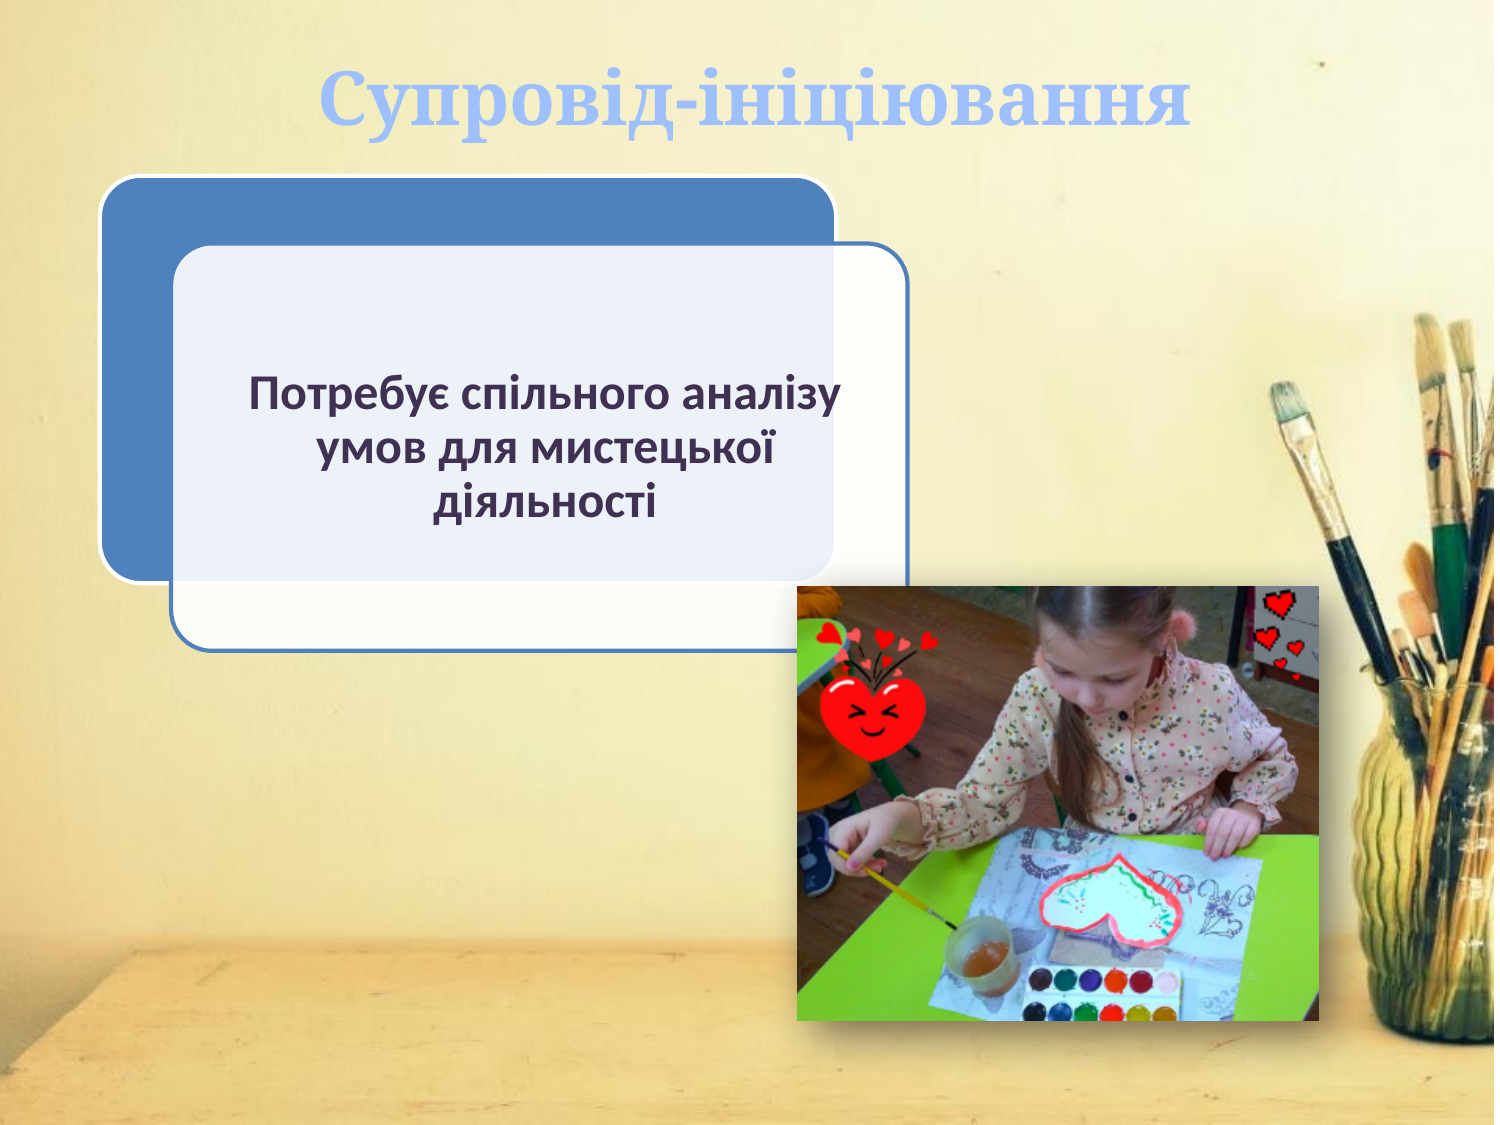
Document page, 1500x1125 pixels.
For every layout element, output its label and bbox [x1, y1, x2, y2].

picture [0, 0, 1495, 1125]
text_box [64, 196, 963, 672]
